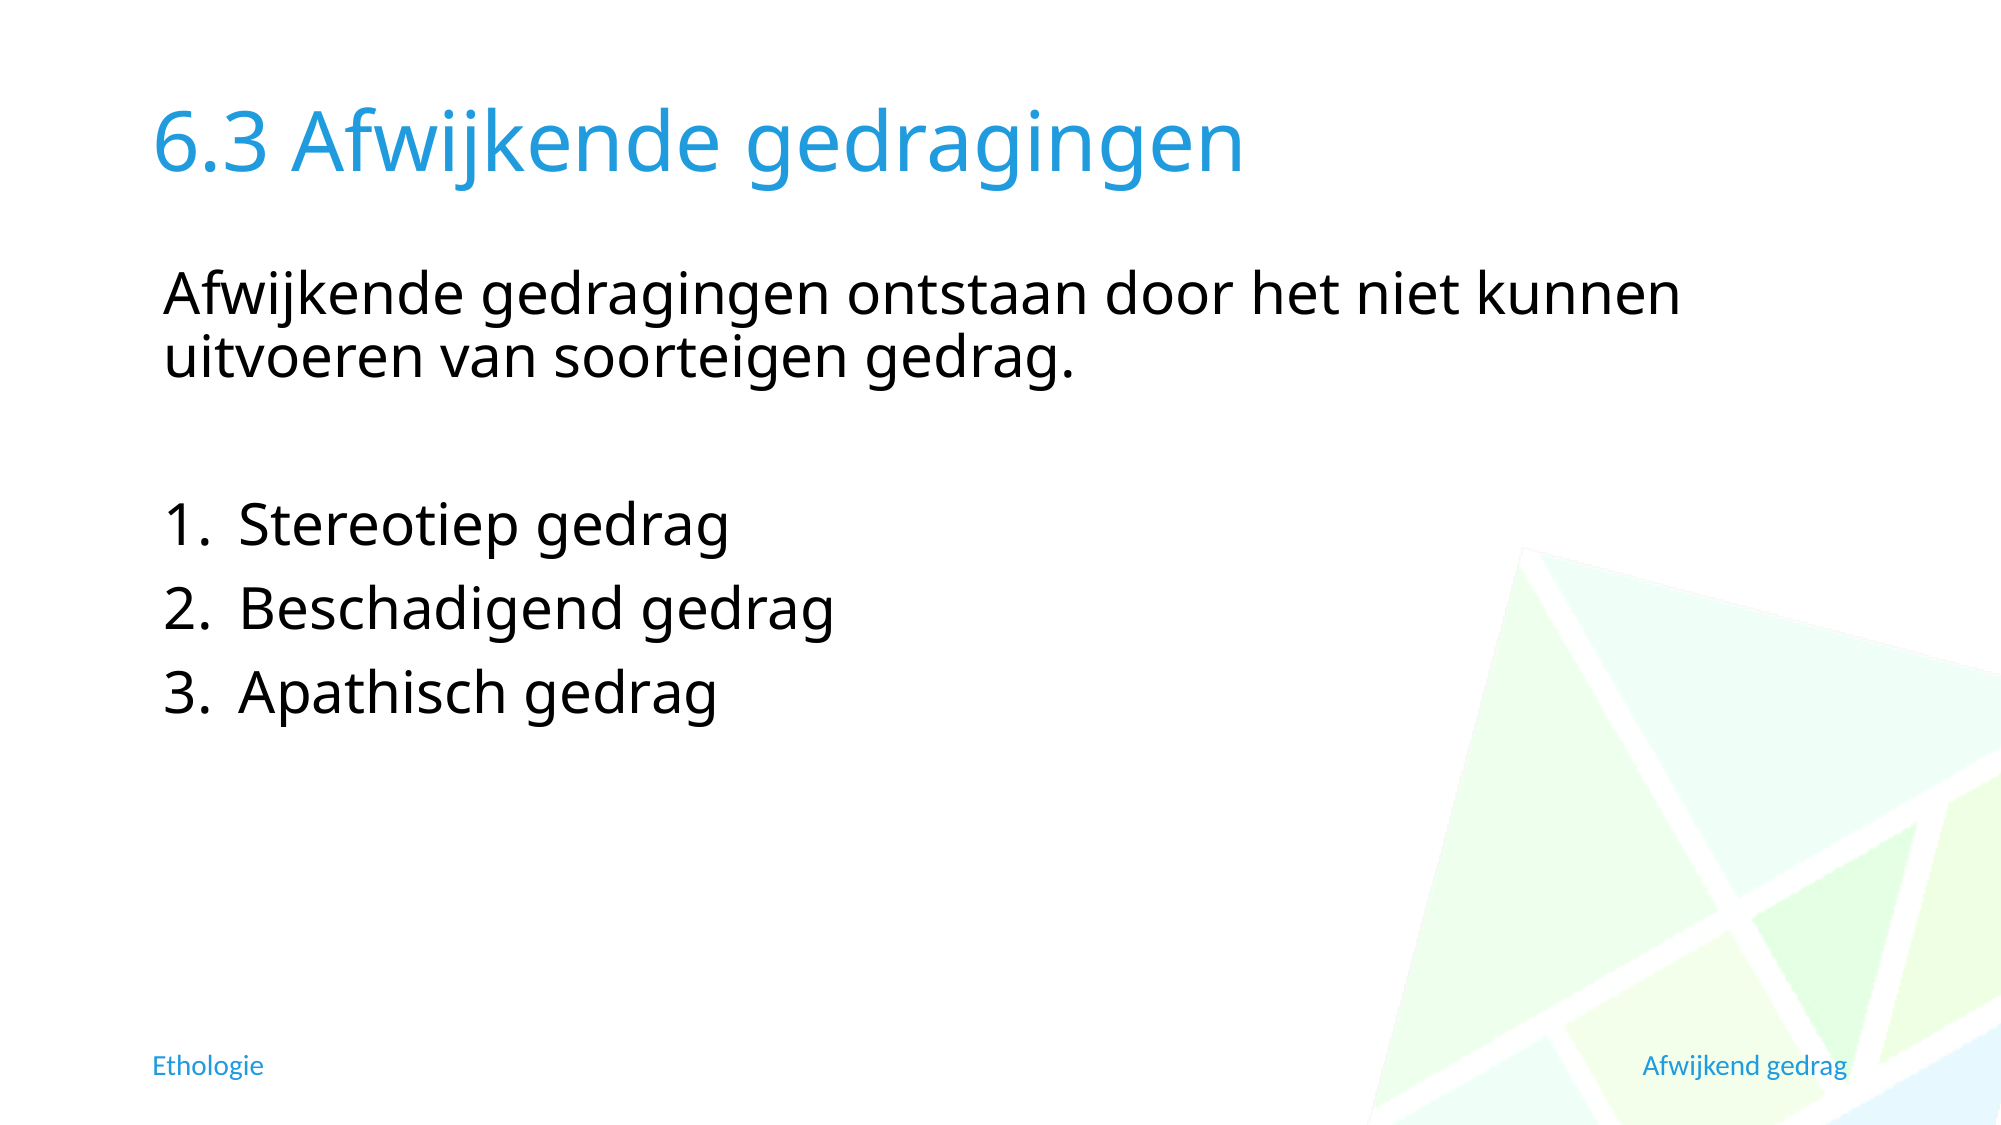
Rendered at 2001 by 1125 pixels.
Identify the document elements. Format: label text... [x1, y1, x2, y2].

list Afwijkend gedrag [1412, 1042, 1863, 1103]
title 6.3 Afwijkende gedragingen [137, 59, 1863, 229]
list Afwijkende gedragingen ontstaan door het niet kunnen uitvoeren van soorteigen gedrag. Stereotiep gedrag Beschadigend gedrag Apathisch gedrag [137, 257, 1863, 1014]
list Ethologie [137, 1042, 588, 1103]
